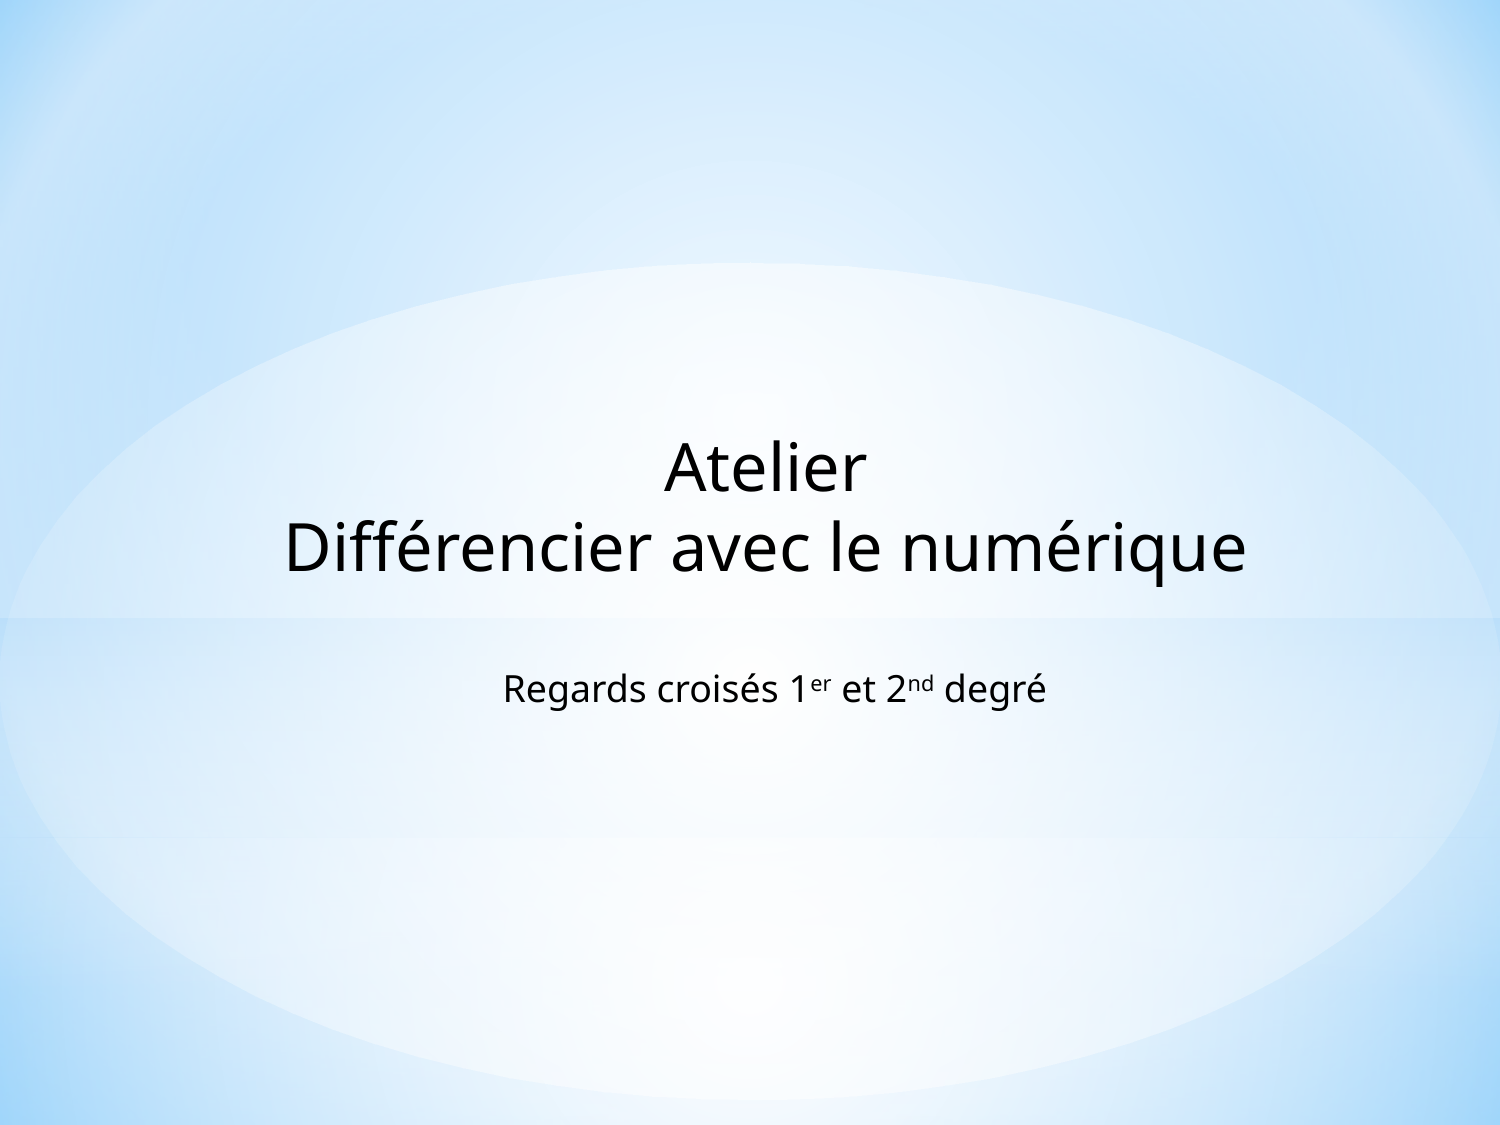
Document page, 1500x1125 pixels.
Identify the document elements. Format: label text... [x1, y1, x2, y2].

text_box Atelier Différencier avec le numérique Regards croisés 1er et 2nd degré [184, 417, 1366, 717]
